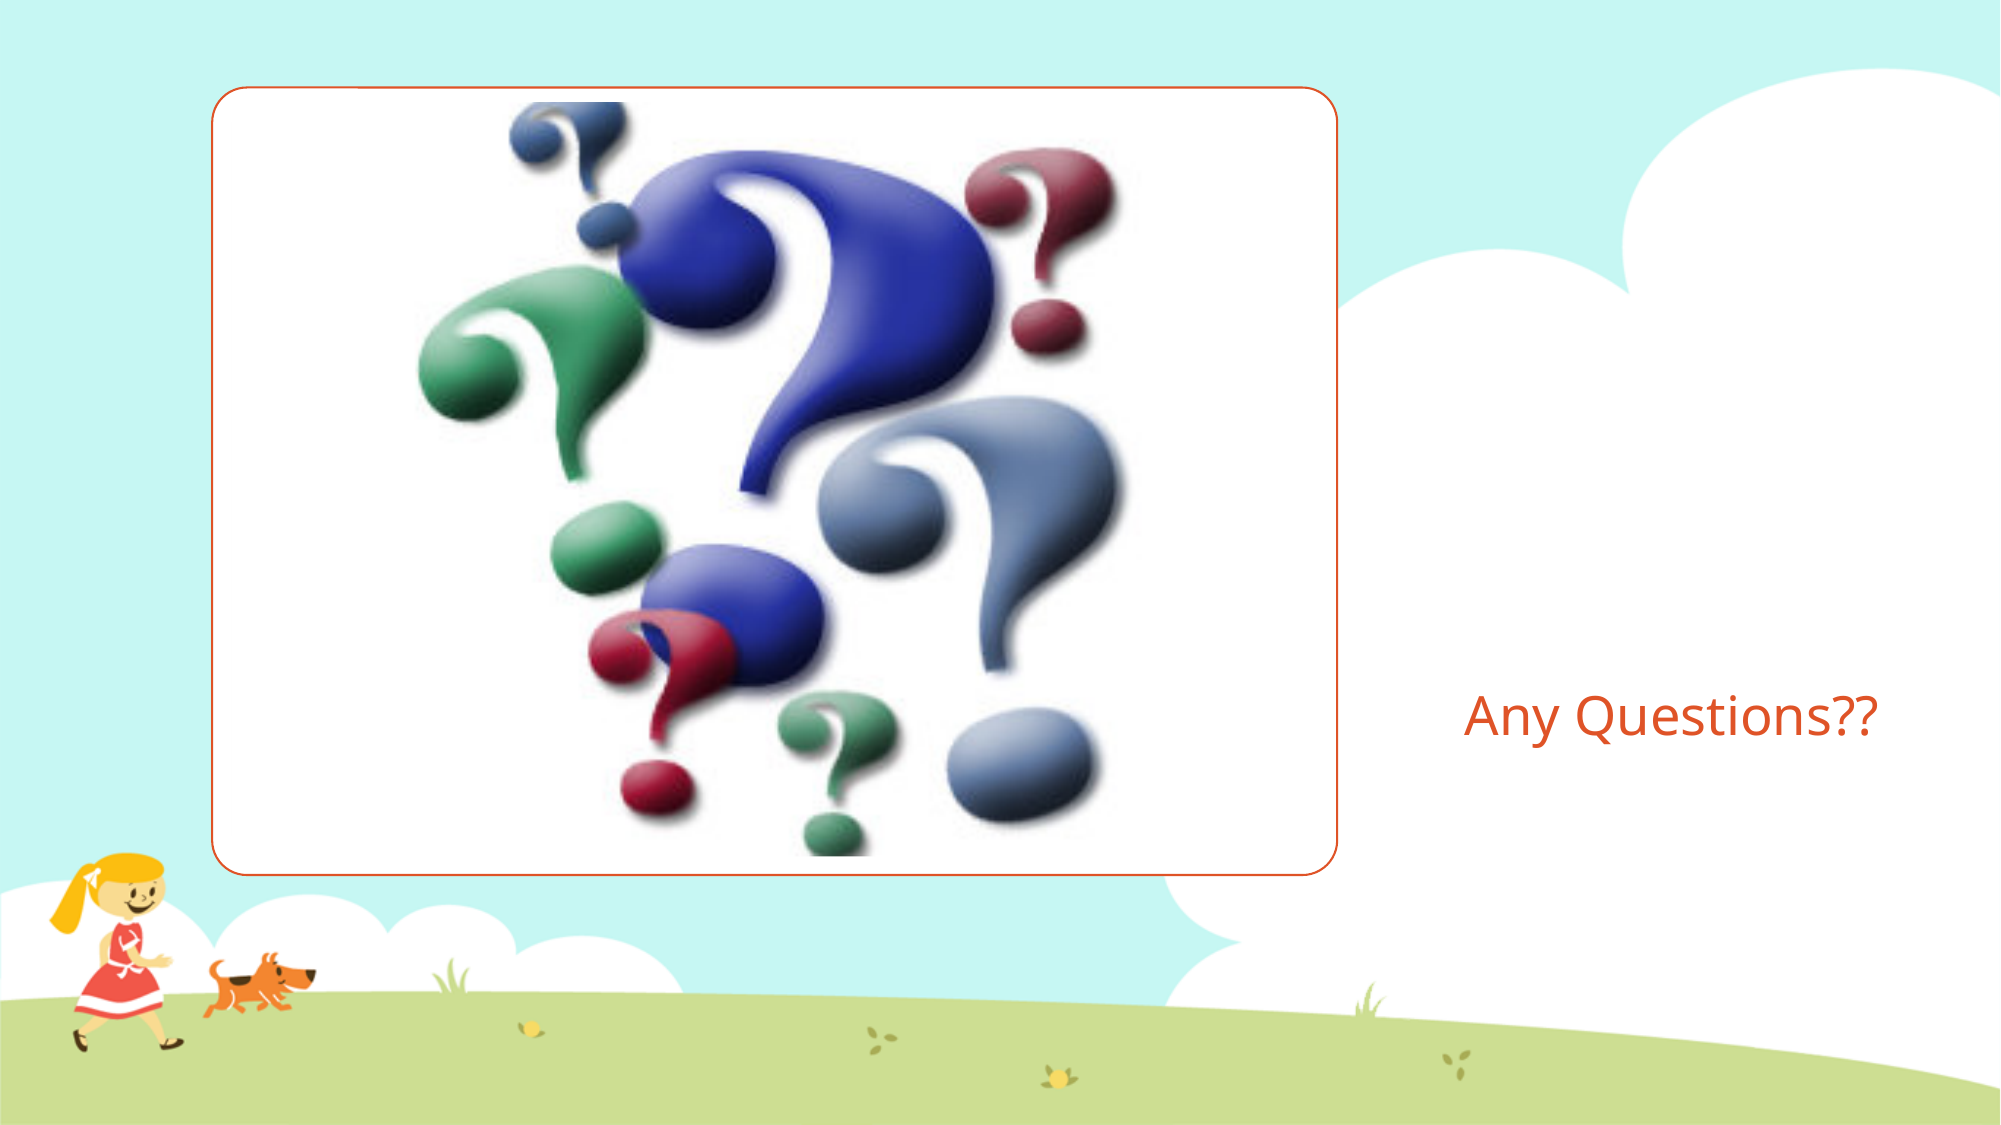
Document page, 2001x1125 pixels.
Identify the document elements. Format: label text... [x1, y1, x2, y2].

title Any Questions?? [1449, 373, 1900, 755]
picture [0, 0, 2001, 1125]
